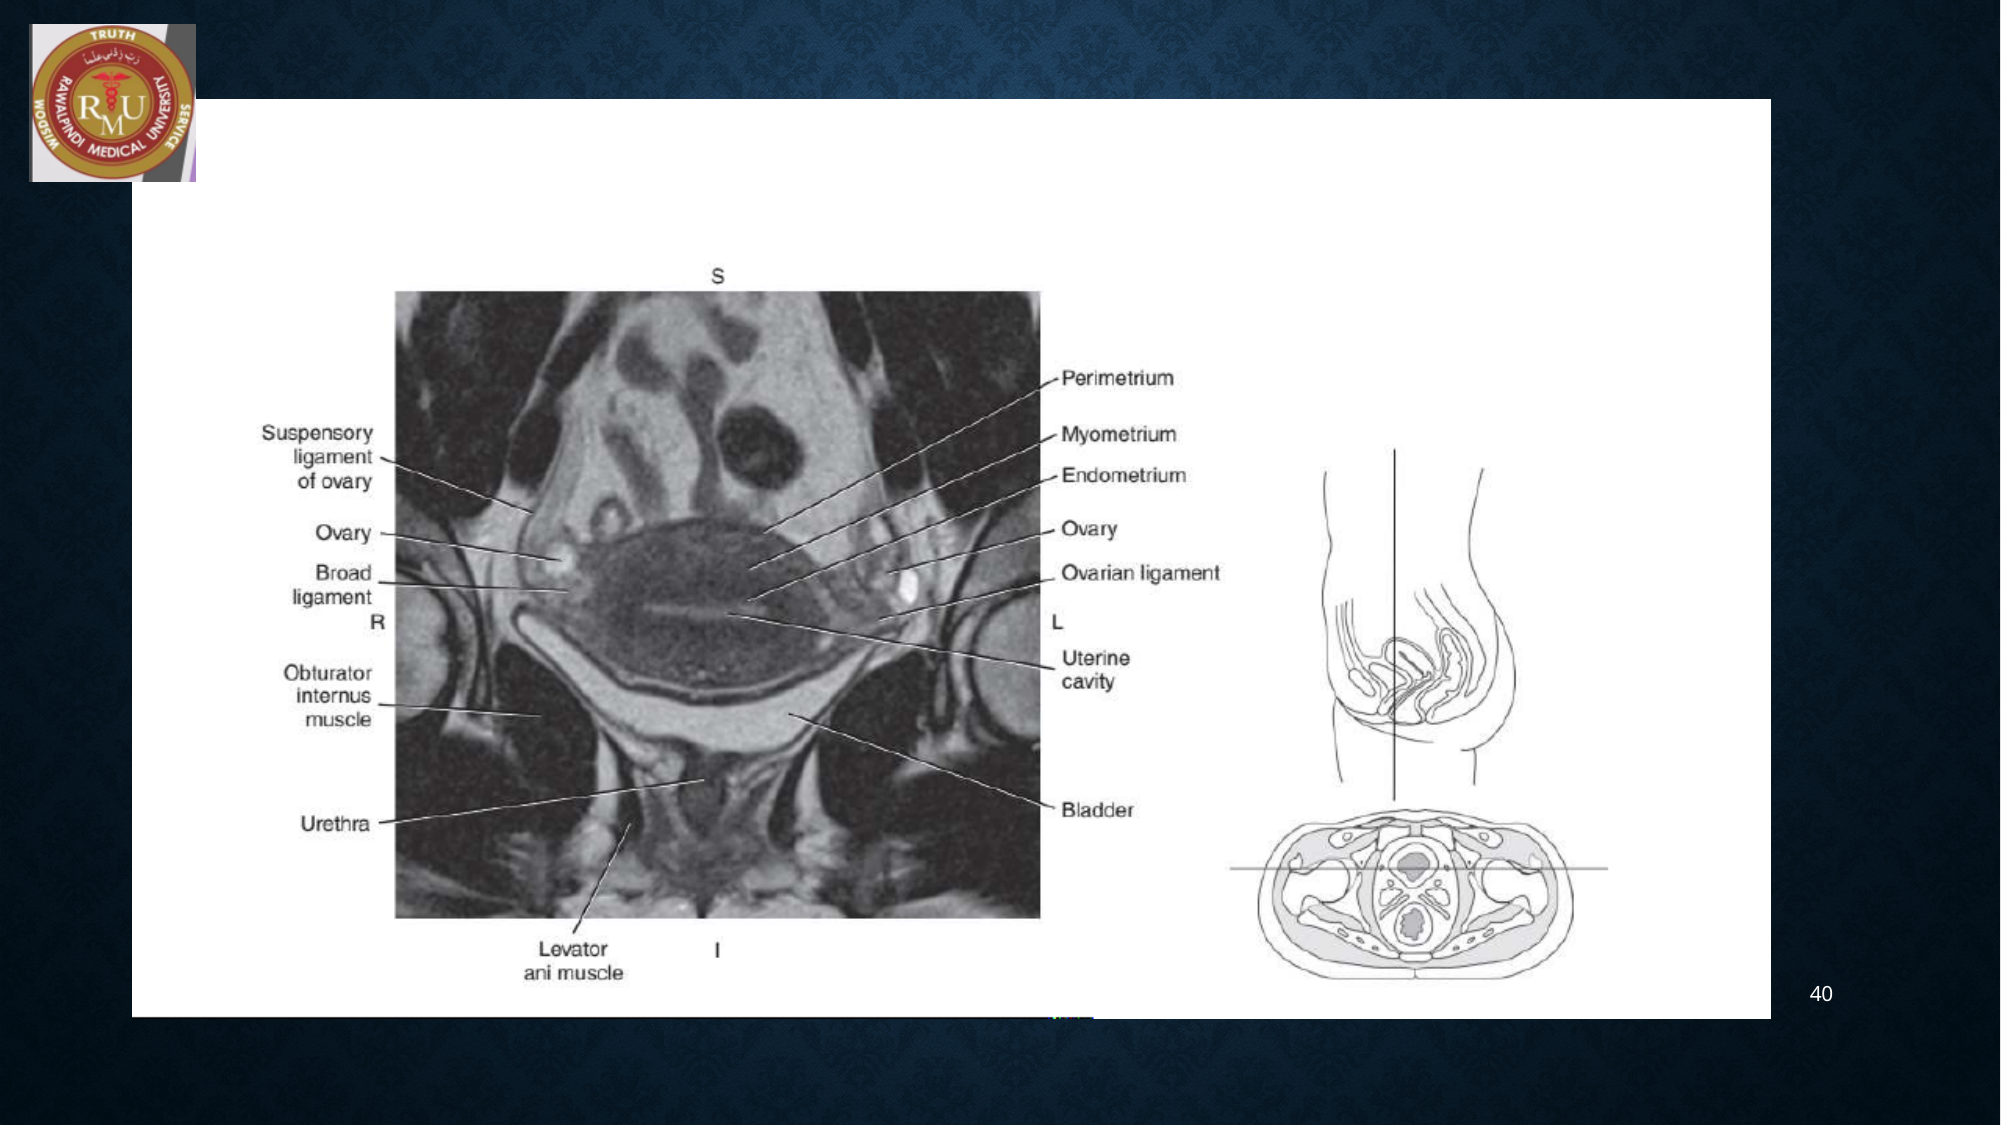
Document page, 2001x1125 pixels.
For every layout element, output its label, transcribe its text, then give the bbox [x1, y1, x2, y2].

picture [28, 24, 1771, 1020]
slide_number 40 [1775, 965, 1849, 1025]
